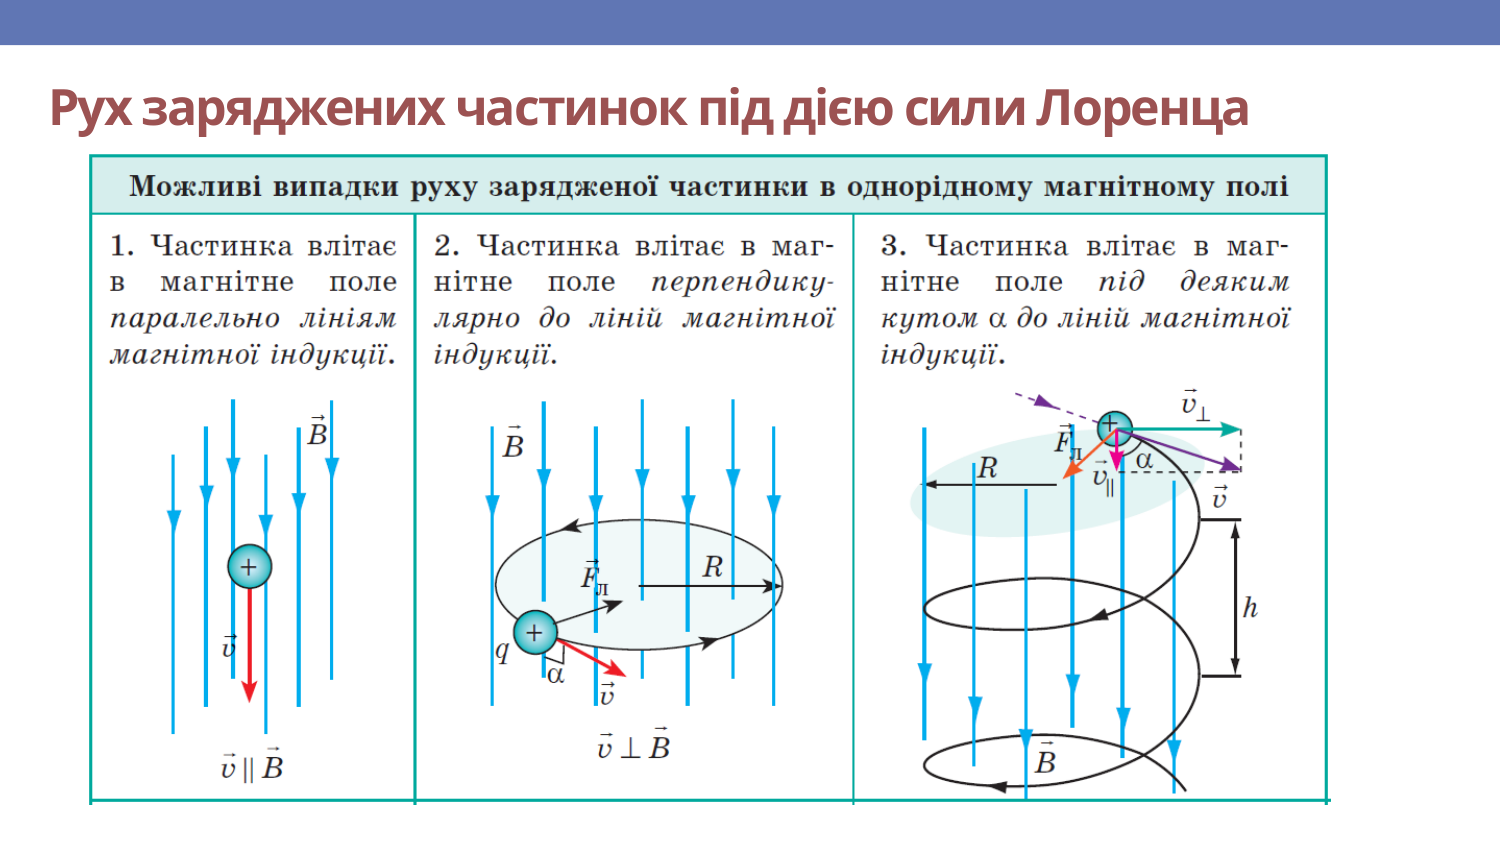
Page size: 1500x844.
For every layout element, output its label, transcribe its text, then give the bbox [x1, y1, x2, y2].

title Рух заряджених частинок під дією сили Лоренца [33, 9, 1400, 202]
picture [85, 148, 1331, 806]
